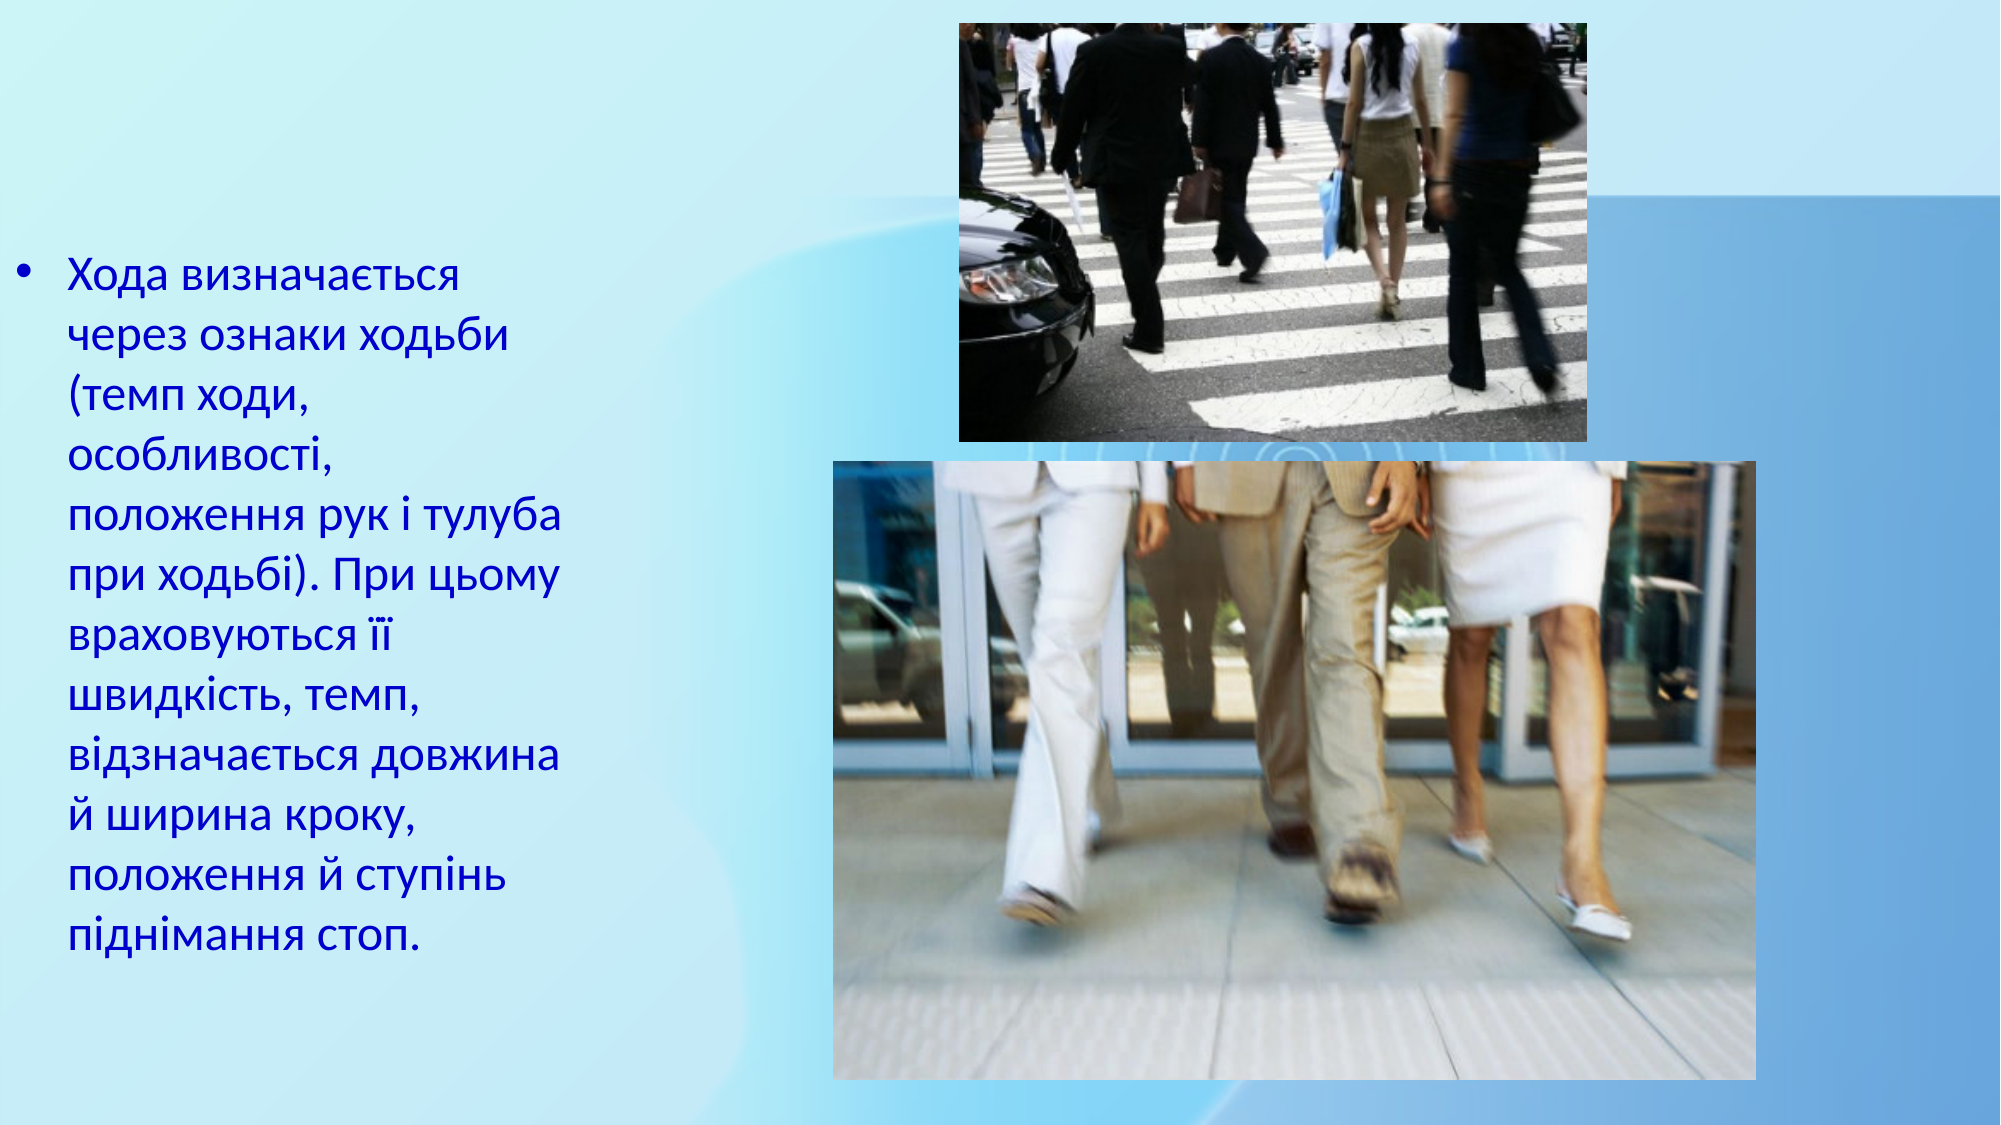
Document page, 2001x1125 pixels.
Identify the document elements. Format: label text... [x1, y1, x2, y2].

picture [0, 0, 2000, 1125]
list Хода визначається через ознаки ходьби (темп ходи, особливості, положення рук і тулуба при ходьбі). При цьому враховуються її швидкість, темп, відзначається довжина й ширина кроку, положення й ступінь піднімання стоп. [0, 232, 583, 1025]
